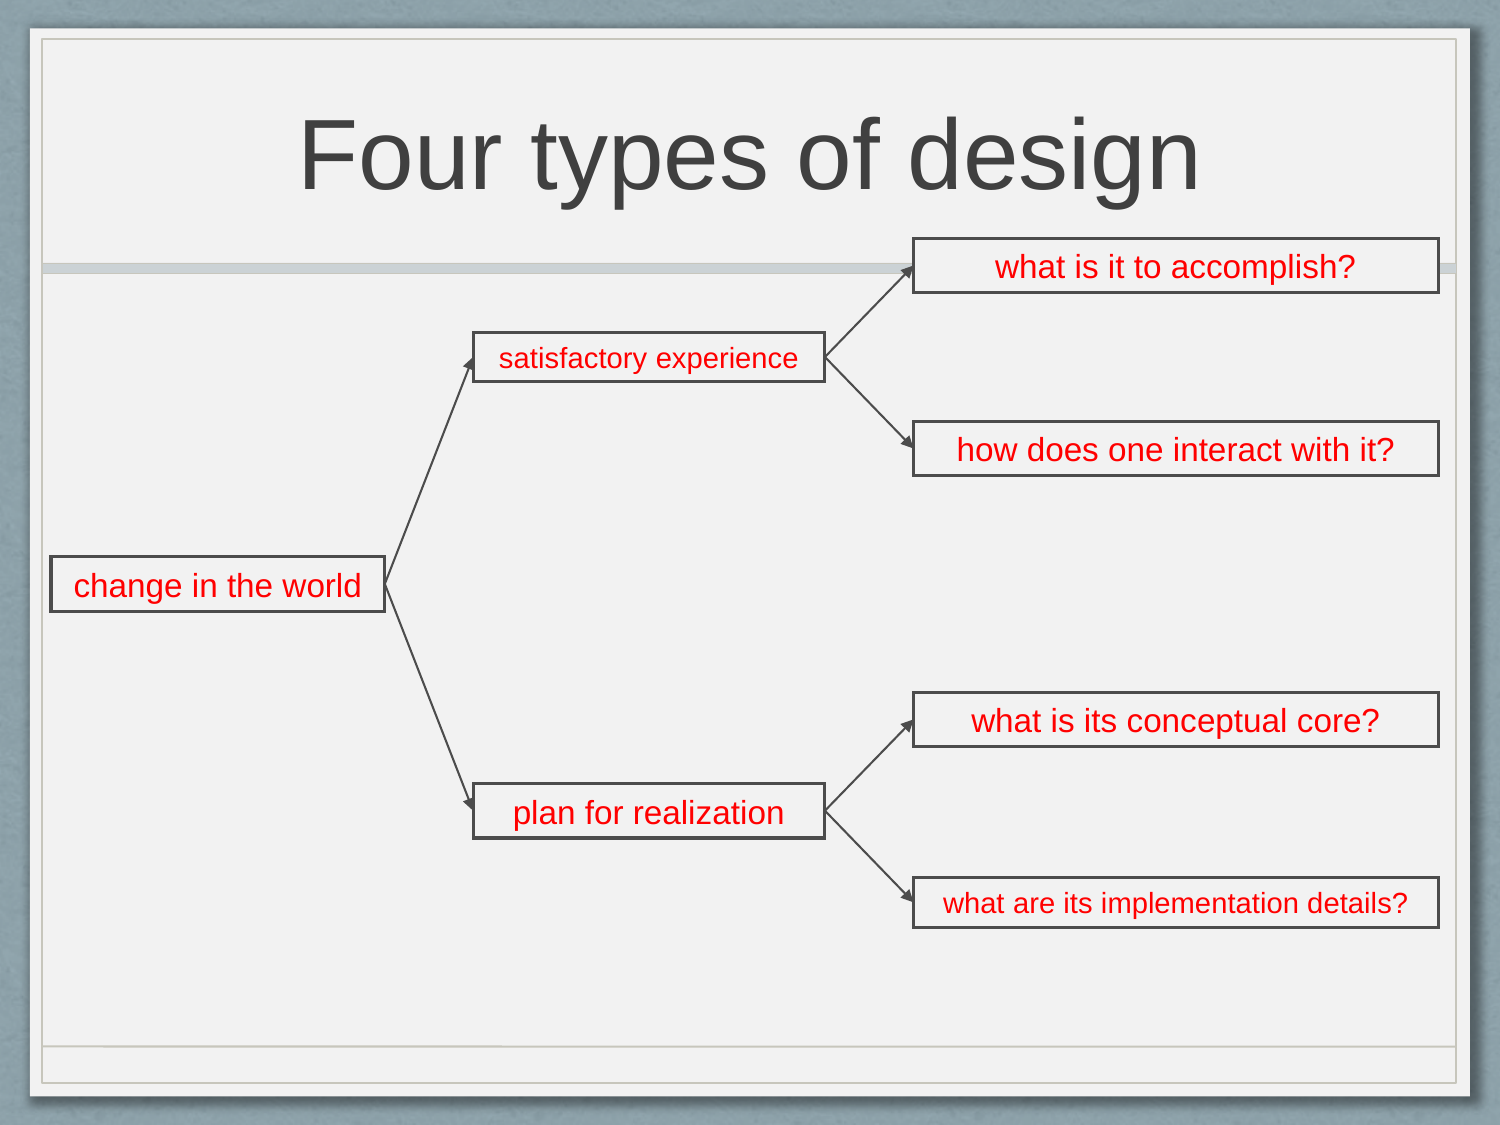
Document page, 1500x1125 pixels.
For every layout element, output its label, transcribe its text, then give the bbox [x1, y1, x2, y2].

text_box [824, 810, 914, 903]
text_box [824, 718, 914, 803]
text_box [384, 356, 465, 585]
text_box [472, 331, 826, 839]
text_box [384, 592, 465, 812]
text_box change in the world [51, 556, 377, 612]
title Four types of design [147, 40, 1353, 260]
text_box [824, 356, 914, 449]
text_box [824, 265, 905, 349]
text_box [912, 691, 1439, 929]
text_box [912, 237, 1439, 477]
